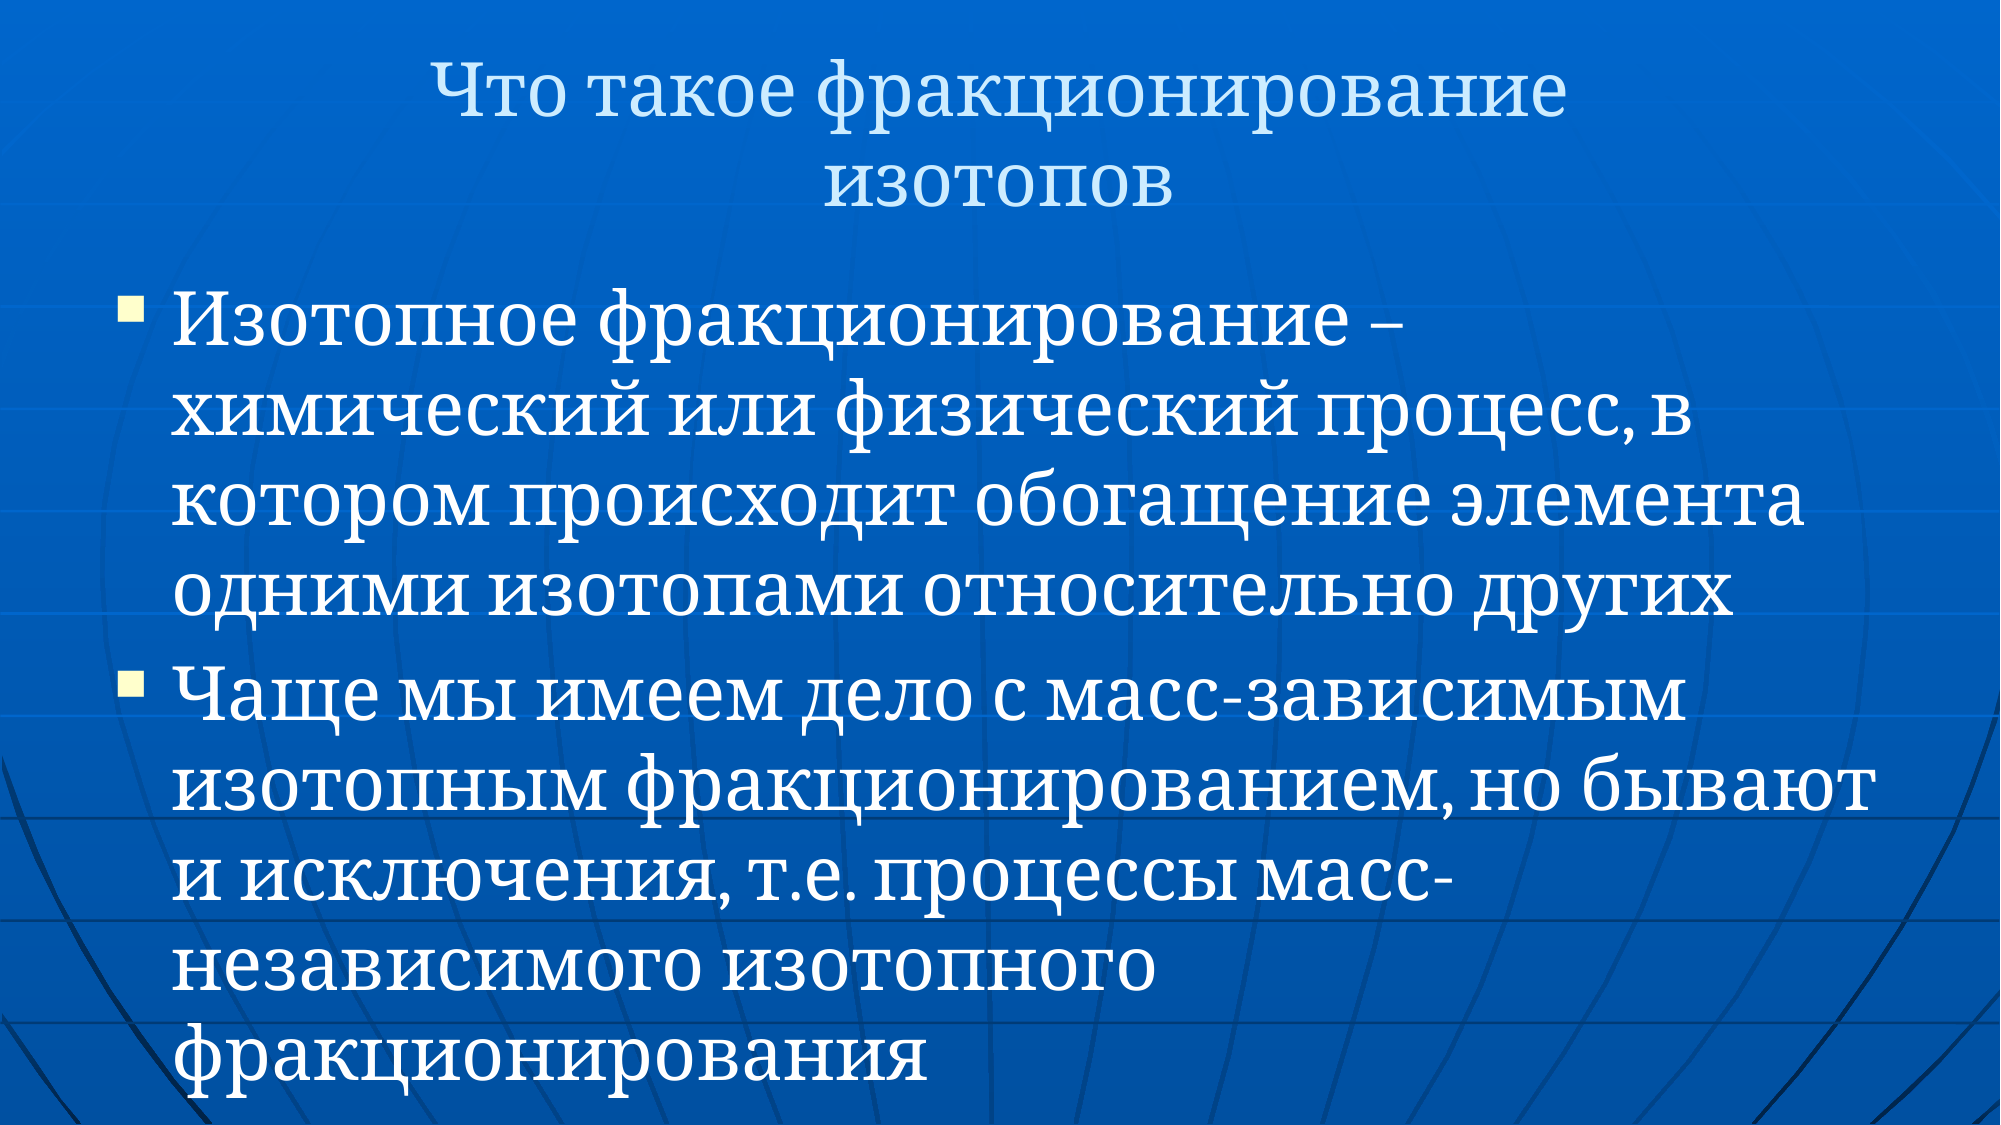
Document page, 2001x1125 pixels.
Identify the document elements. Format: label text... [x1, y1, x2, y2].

title Что такое фракционирование изотопов [281, 37, 1720, 225]
list Изотопное фракционирование – химический или физический процесс, в котором происходит обогащение элемента одними изотопами относительно других Чаще мы имеем дело с масс-зависимым изотопным фракционированием, но бывают и исключения, т.е. процессы масс-независимого изотопного фракционирования [99, 262, 1901, 688]
